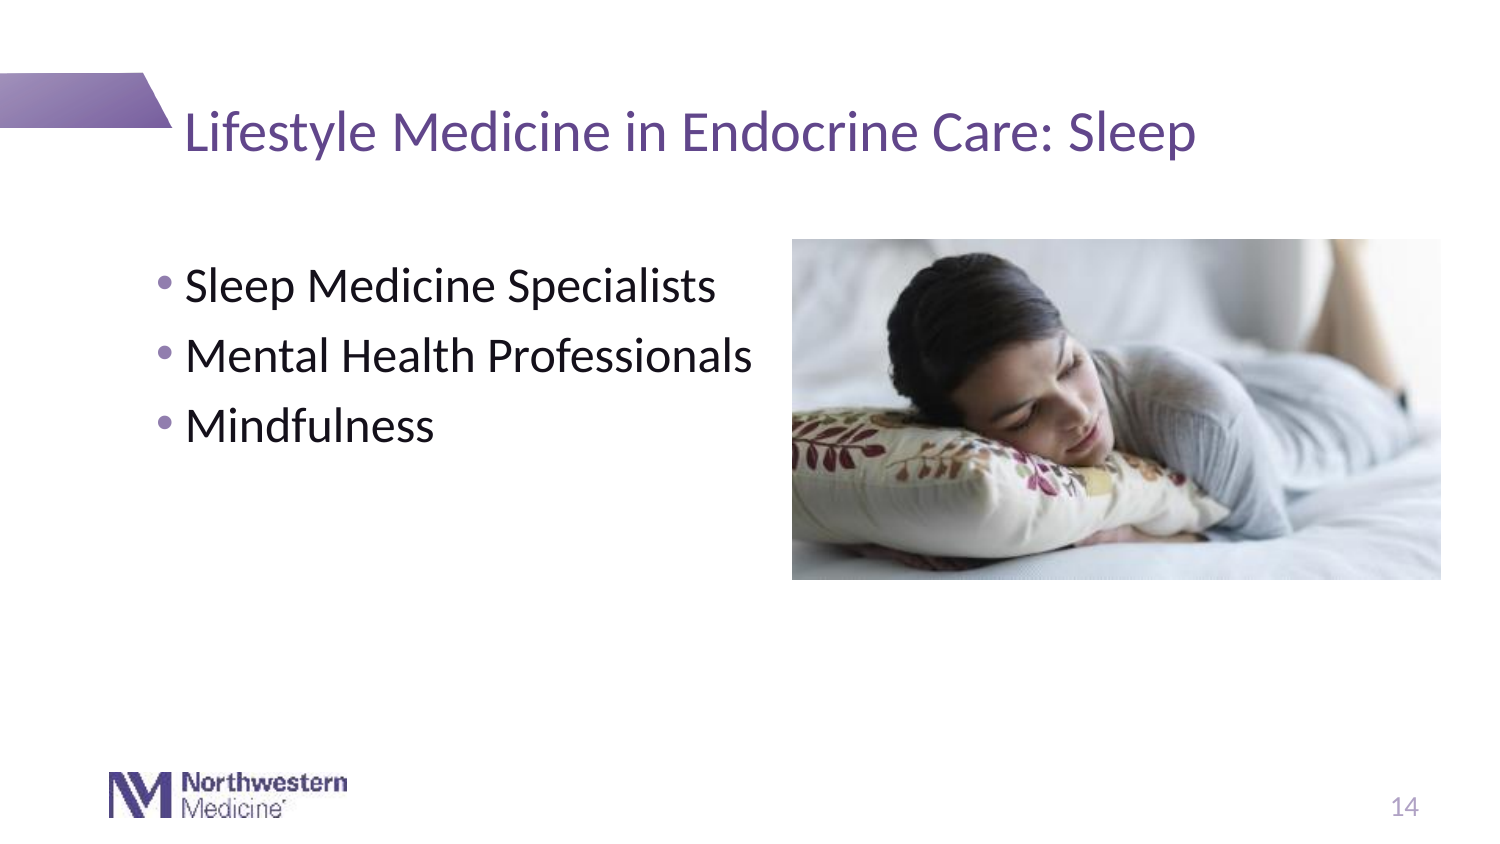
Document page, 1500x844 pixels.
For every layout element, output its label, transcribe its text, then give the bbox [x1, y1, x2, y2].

picture [791, 239, 1441, 581]
text_box Sleep Medicine Specialists Mental Health Professionals Mindfulness [141, 245, 824, 688]
picture [109, 772, 347, 818]
title Lifestyle Medicine in Endocrine Care: Sleep [184, 46, 1363, 172]
slide_number 14 [1362, 784, 1420, 823]
